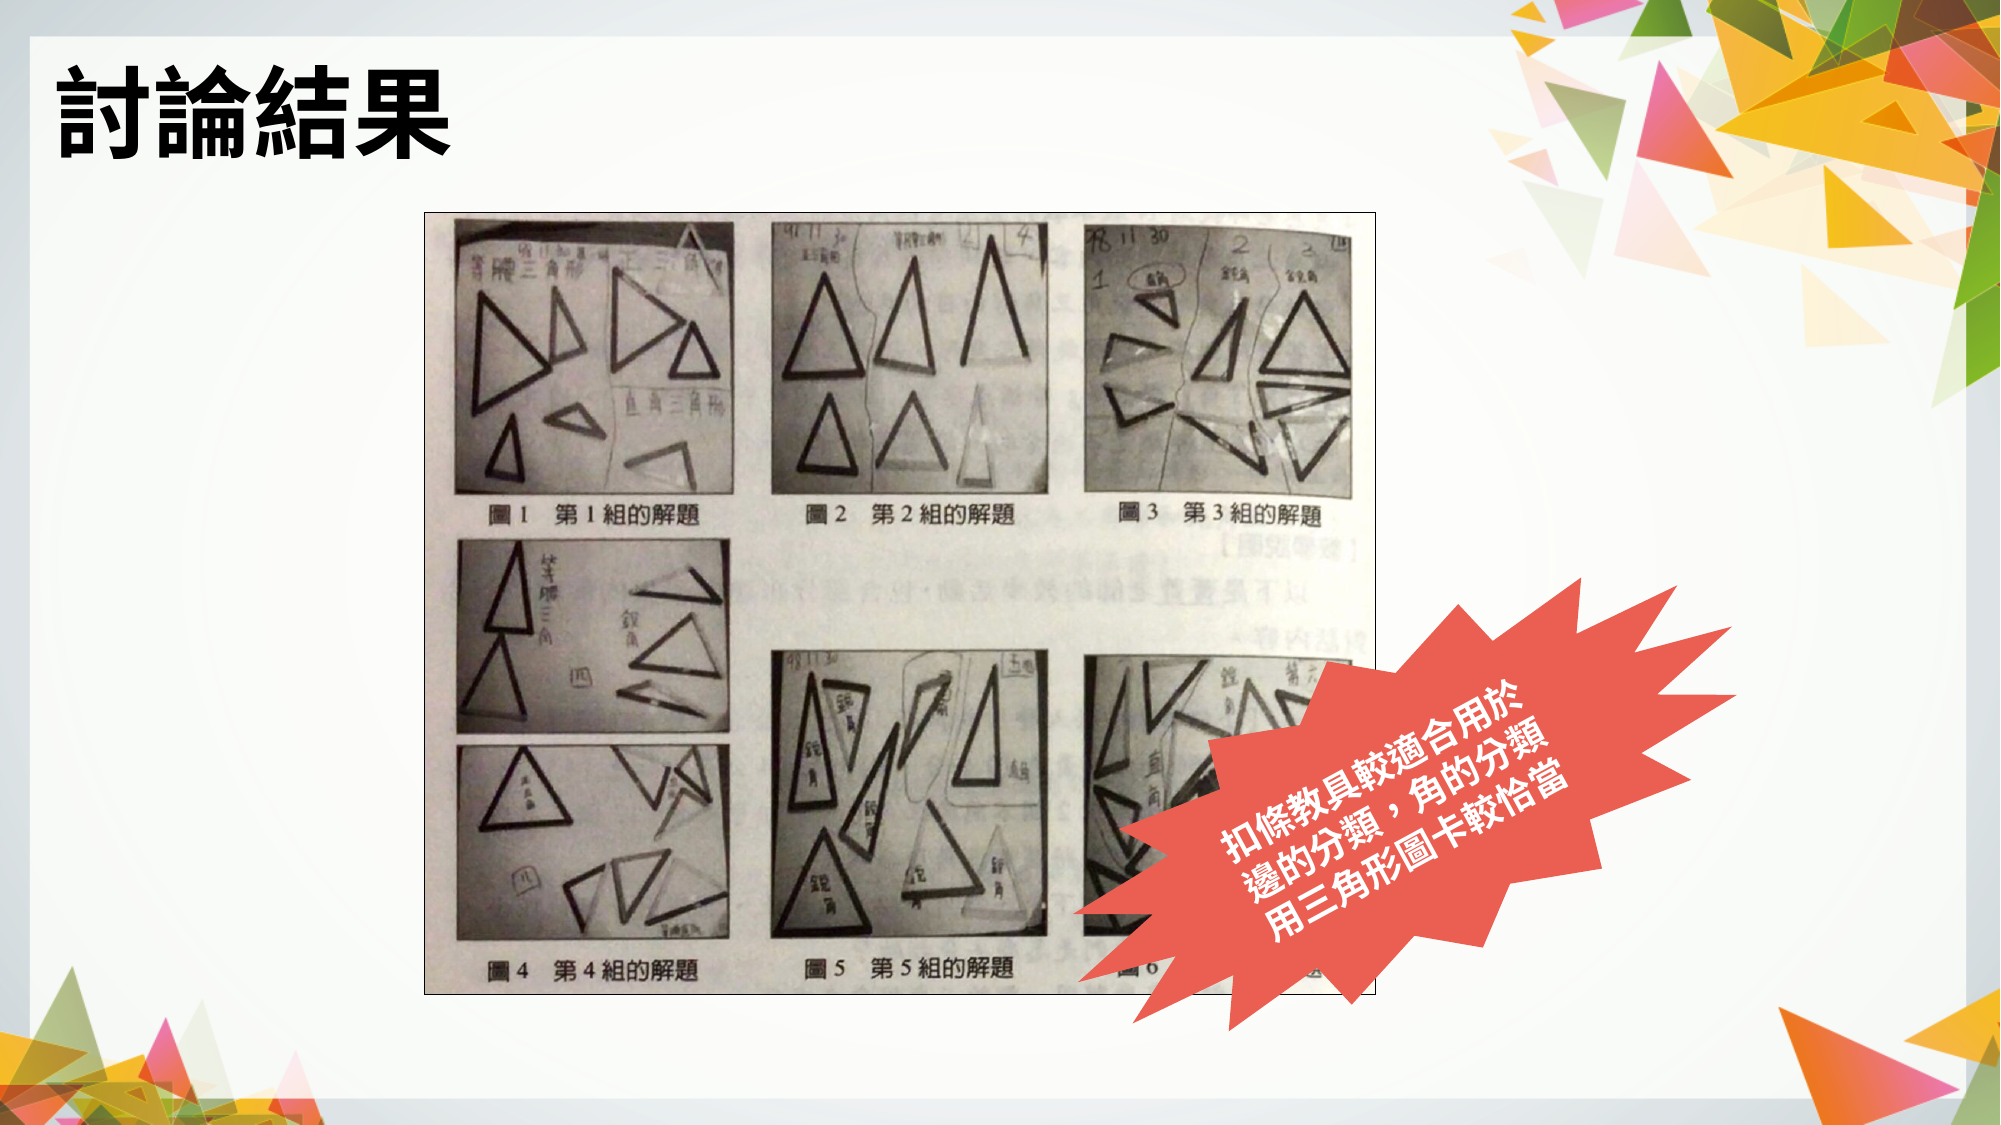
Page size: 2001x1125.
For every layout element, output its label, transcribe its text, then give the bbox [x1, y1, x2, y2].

text_box 討論結果 [46, 53, 900, 168]
picture [0, 0, 2000, 1125]
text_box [1032, 641, 1778, 968]
